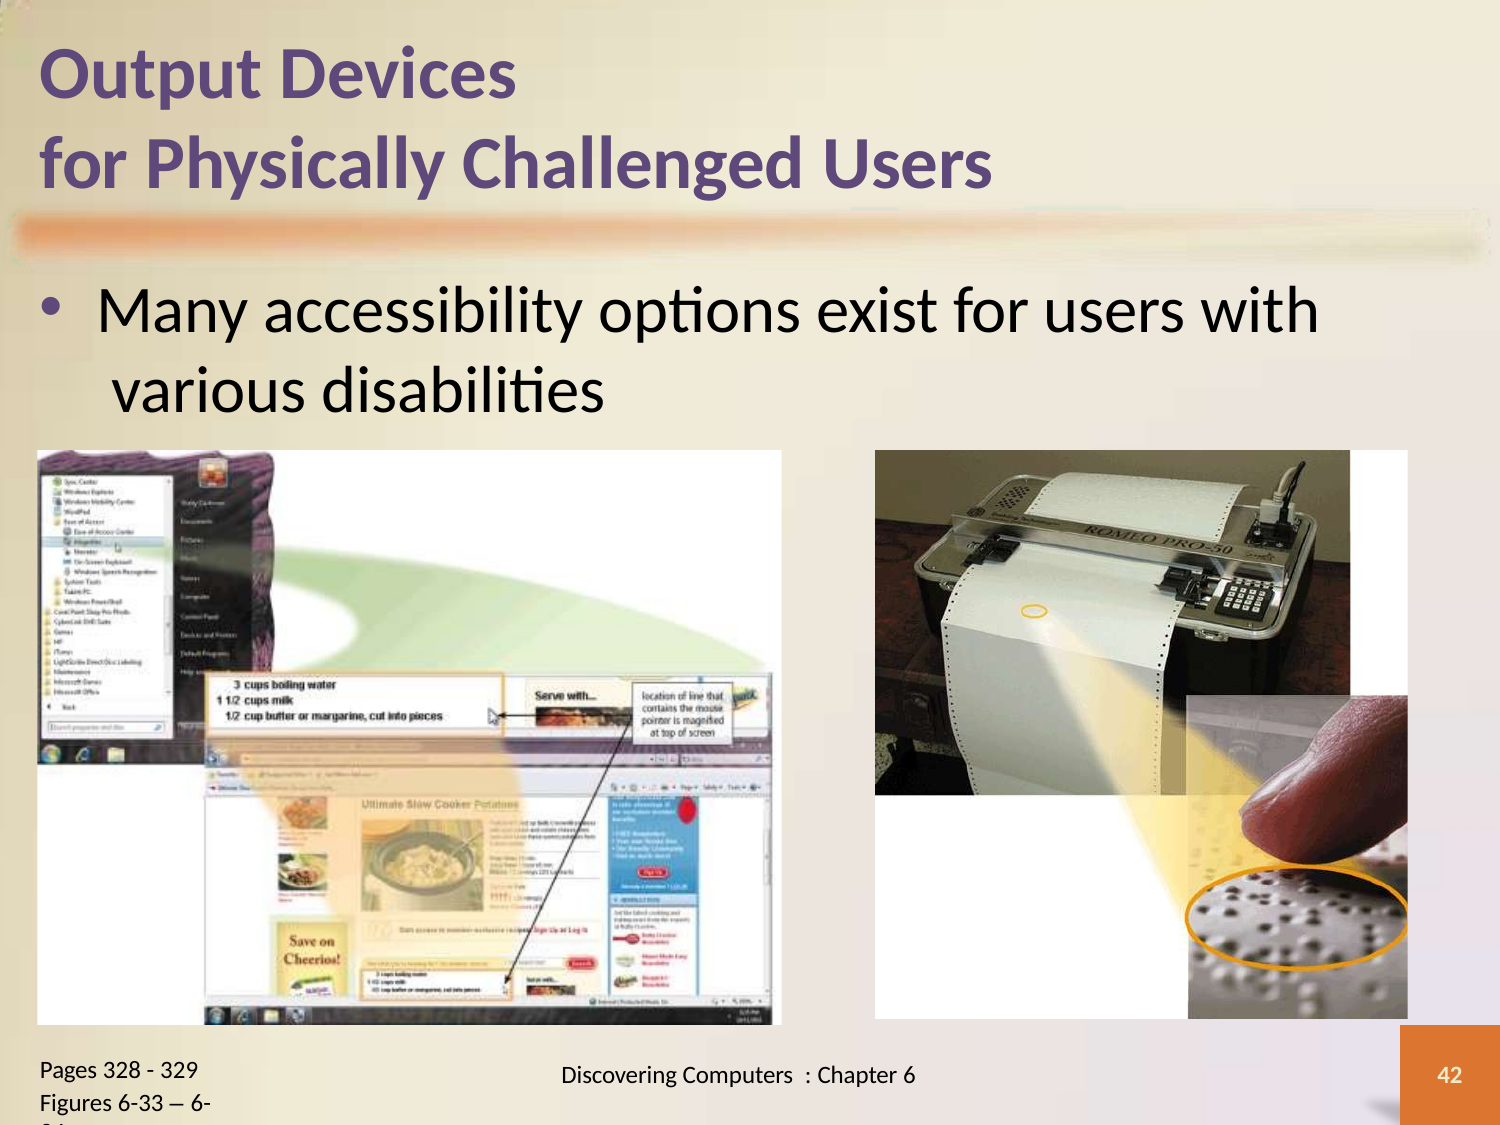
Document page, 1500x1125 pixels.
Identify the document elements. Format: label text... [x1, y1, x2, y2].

text_box 42 [1435, 1056, 1465, 1089]
picture [0, 0, 1500, 1125]
text_box Many accessibility options exist for users with various disabilities [37, 263, 1333, 426]
text_box Discovering Computers : Chapter 6 [559, 1056, 966, 1089]
text_box Pages 328 - 329 Figures 6-33 – 6-34 [37, 1048, 236, 1125]
text_box [37, 450, 782, 1025]
title Output Devices for Physically Challenged Users [37, 21, 1003, 212]
text_box [875, 450, 1408, 1019]
